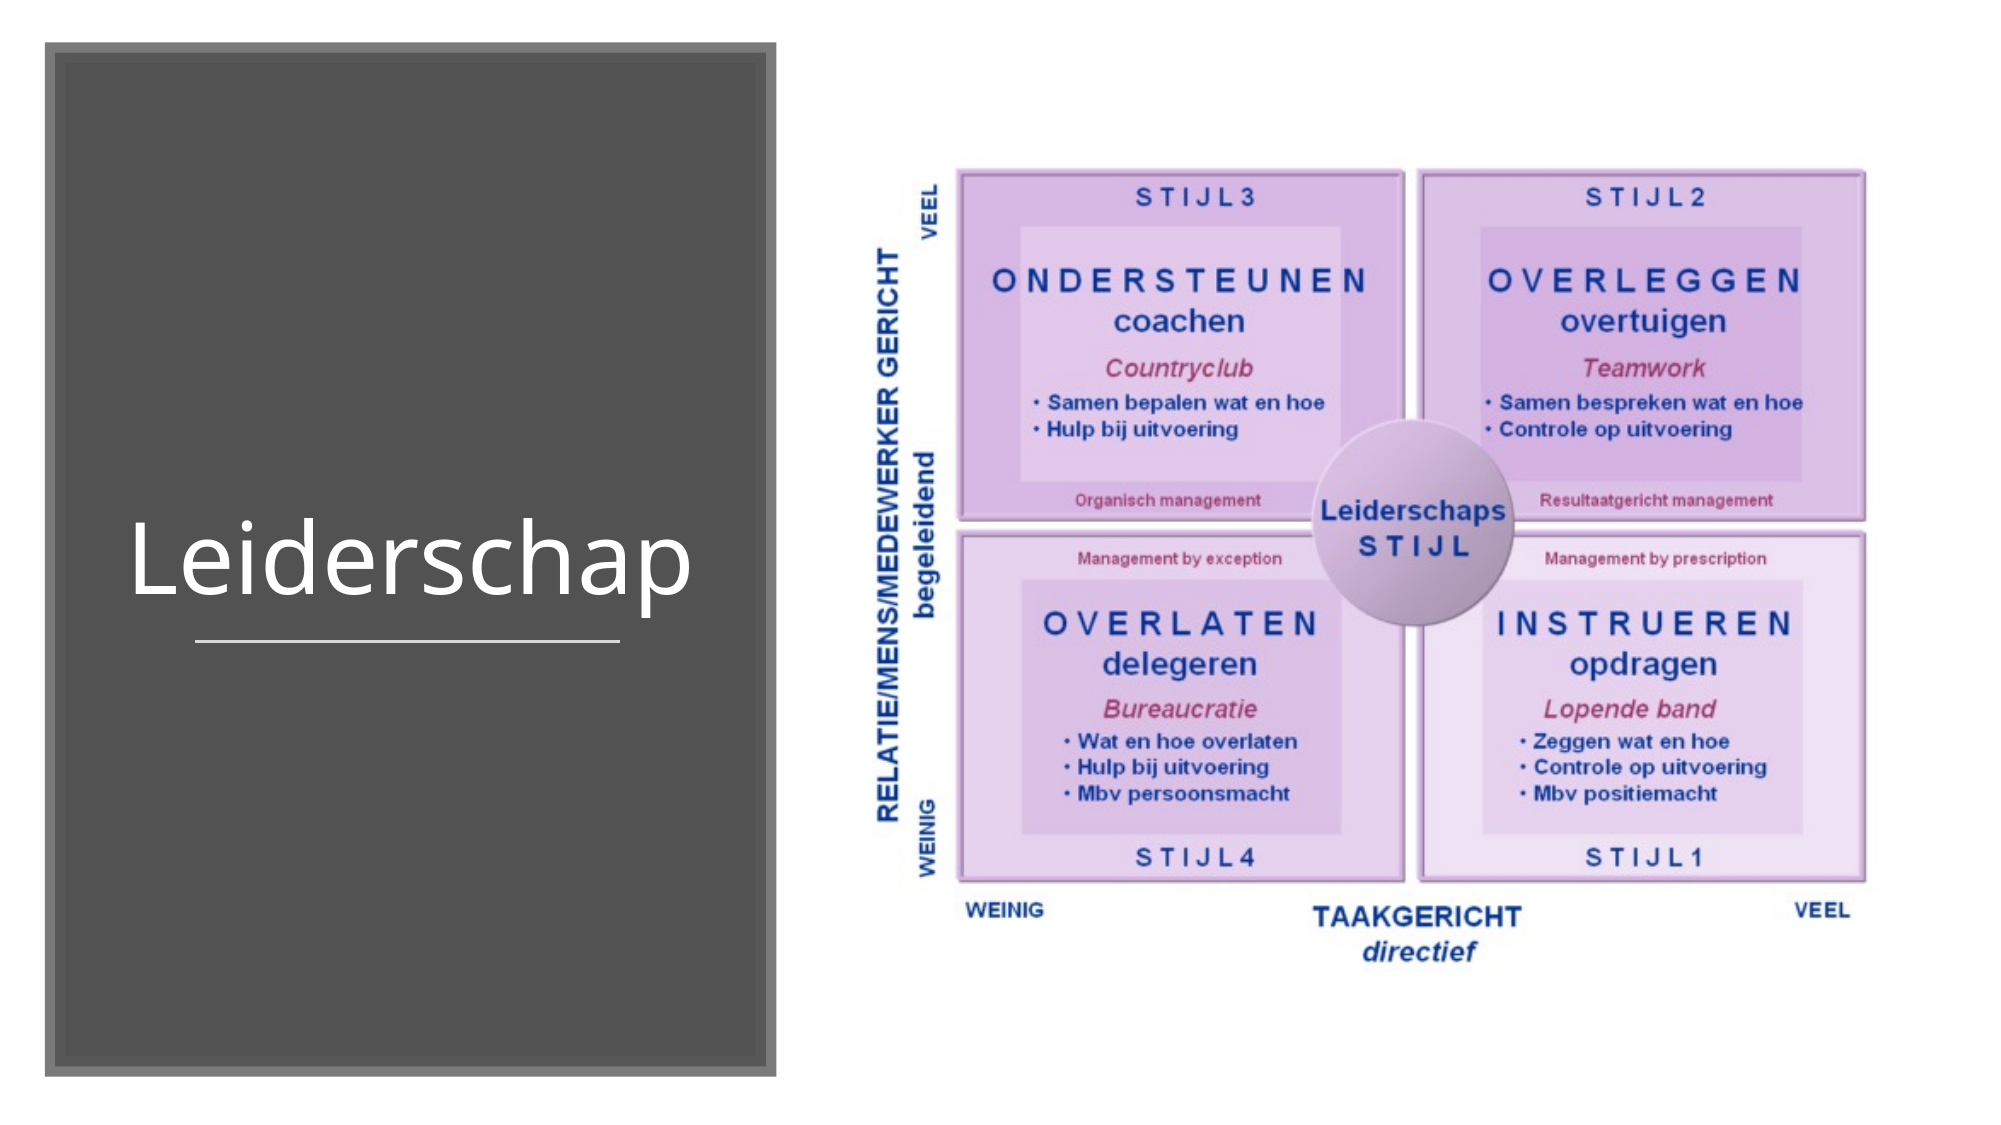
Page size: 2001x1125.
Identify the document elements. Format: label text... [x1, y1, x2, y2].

text_box [54, 52, 767, 1067]
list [845, 155, 1921, 971]
title Leiderschap [110, 149, 711, 624]
